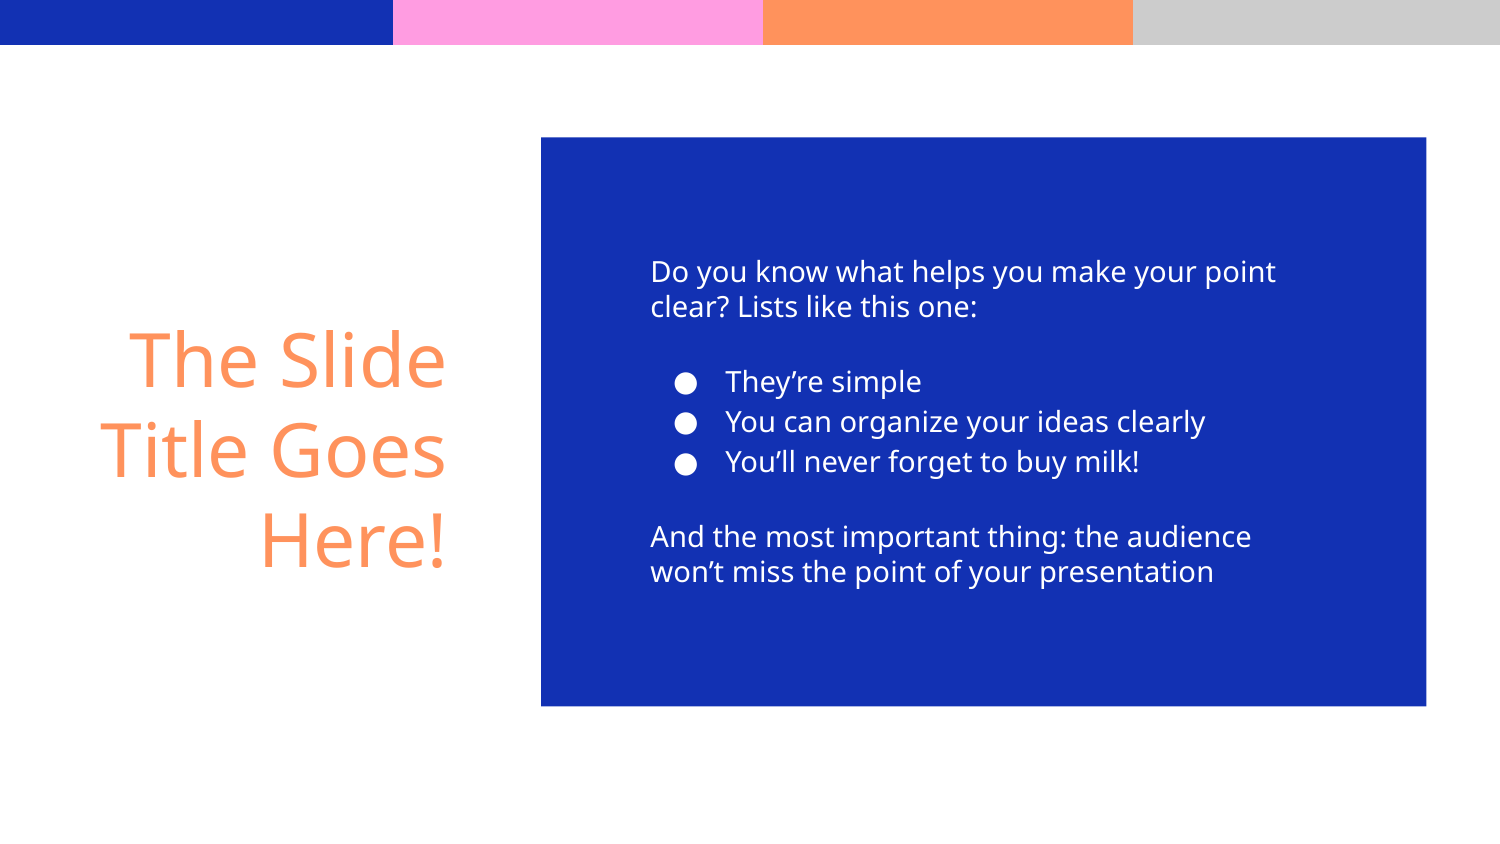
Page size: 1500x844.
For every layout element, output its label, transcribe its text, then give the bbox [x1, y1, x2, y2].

subtitle Do you know what helps you make your point clear? Lists like this one: They’re simple You can organize your ideas clearly You’ll never forget to buy milk! And the most important thing: the audience won’t miss the point of your presentation [635, 237, 1347, 677]
title The Slide Title Goes Here! [0, 297, 463, 693]
